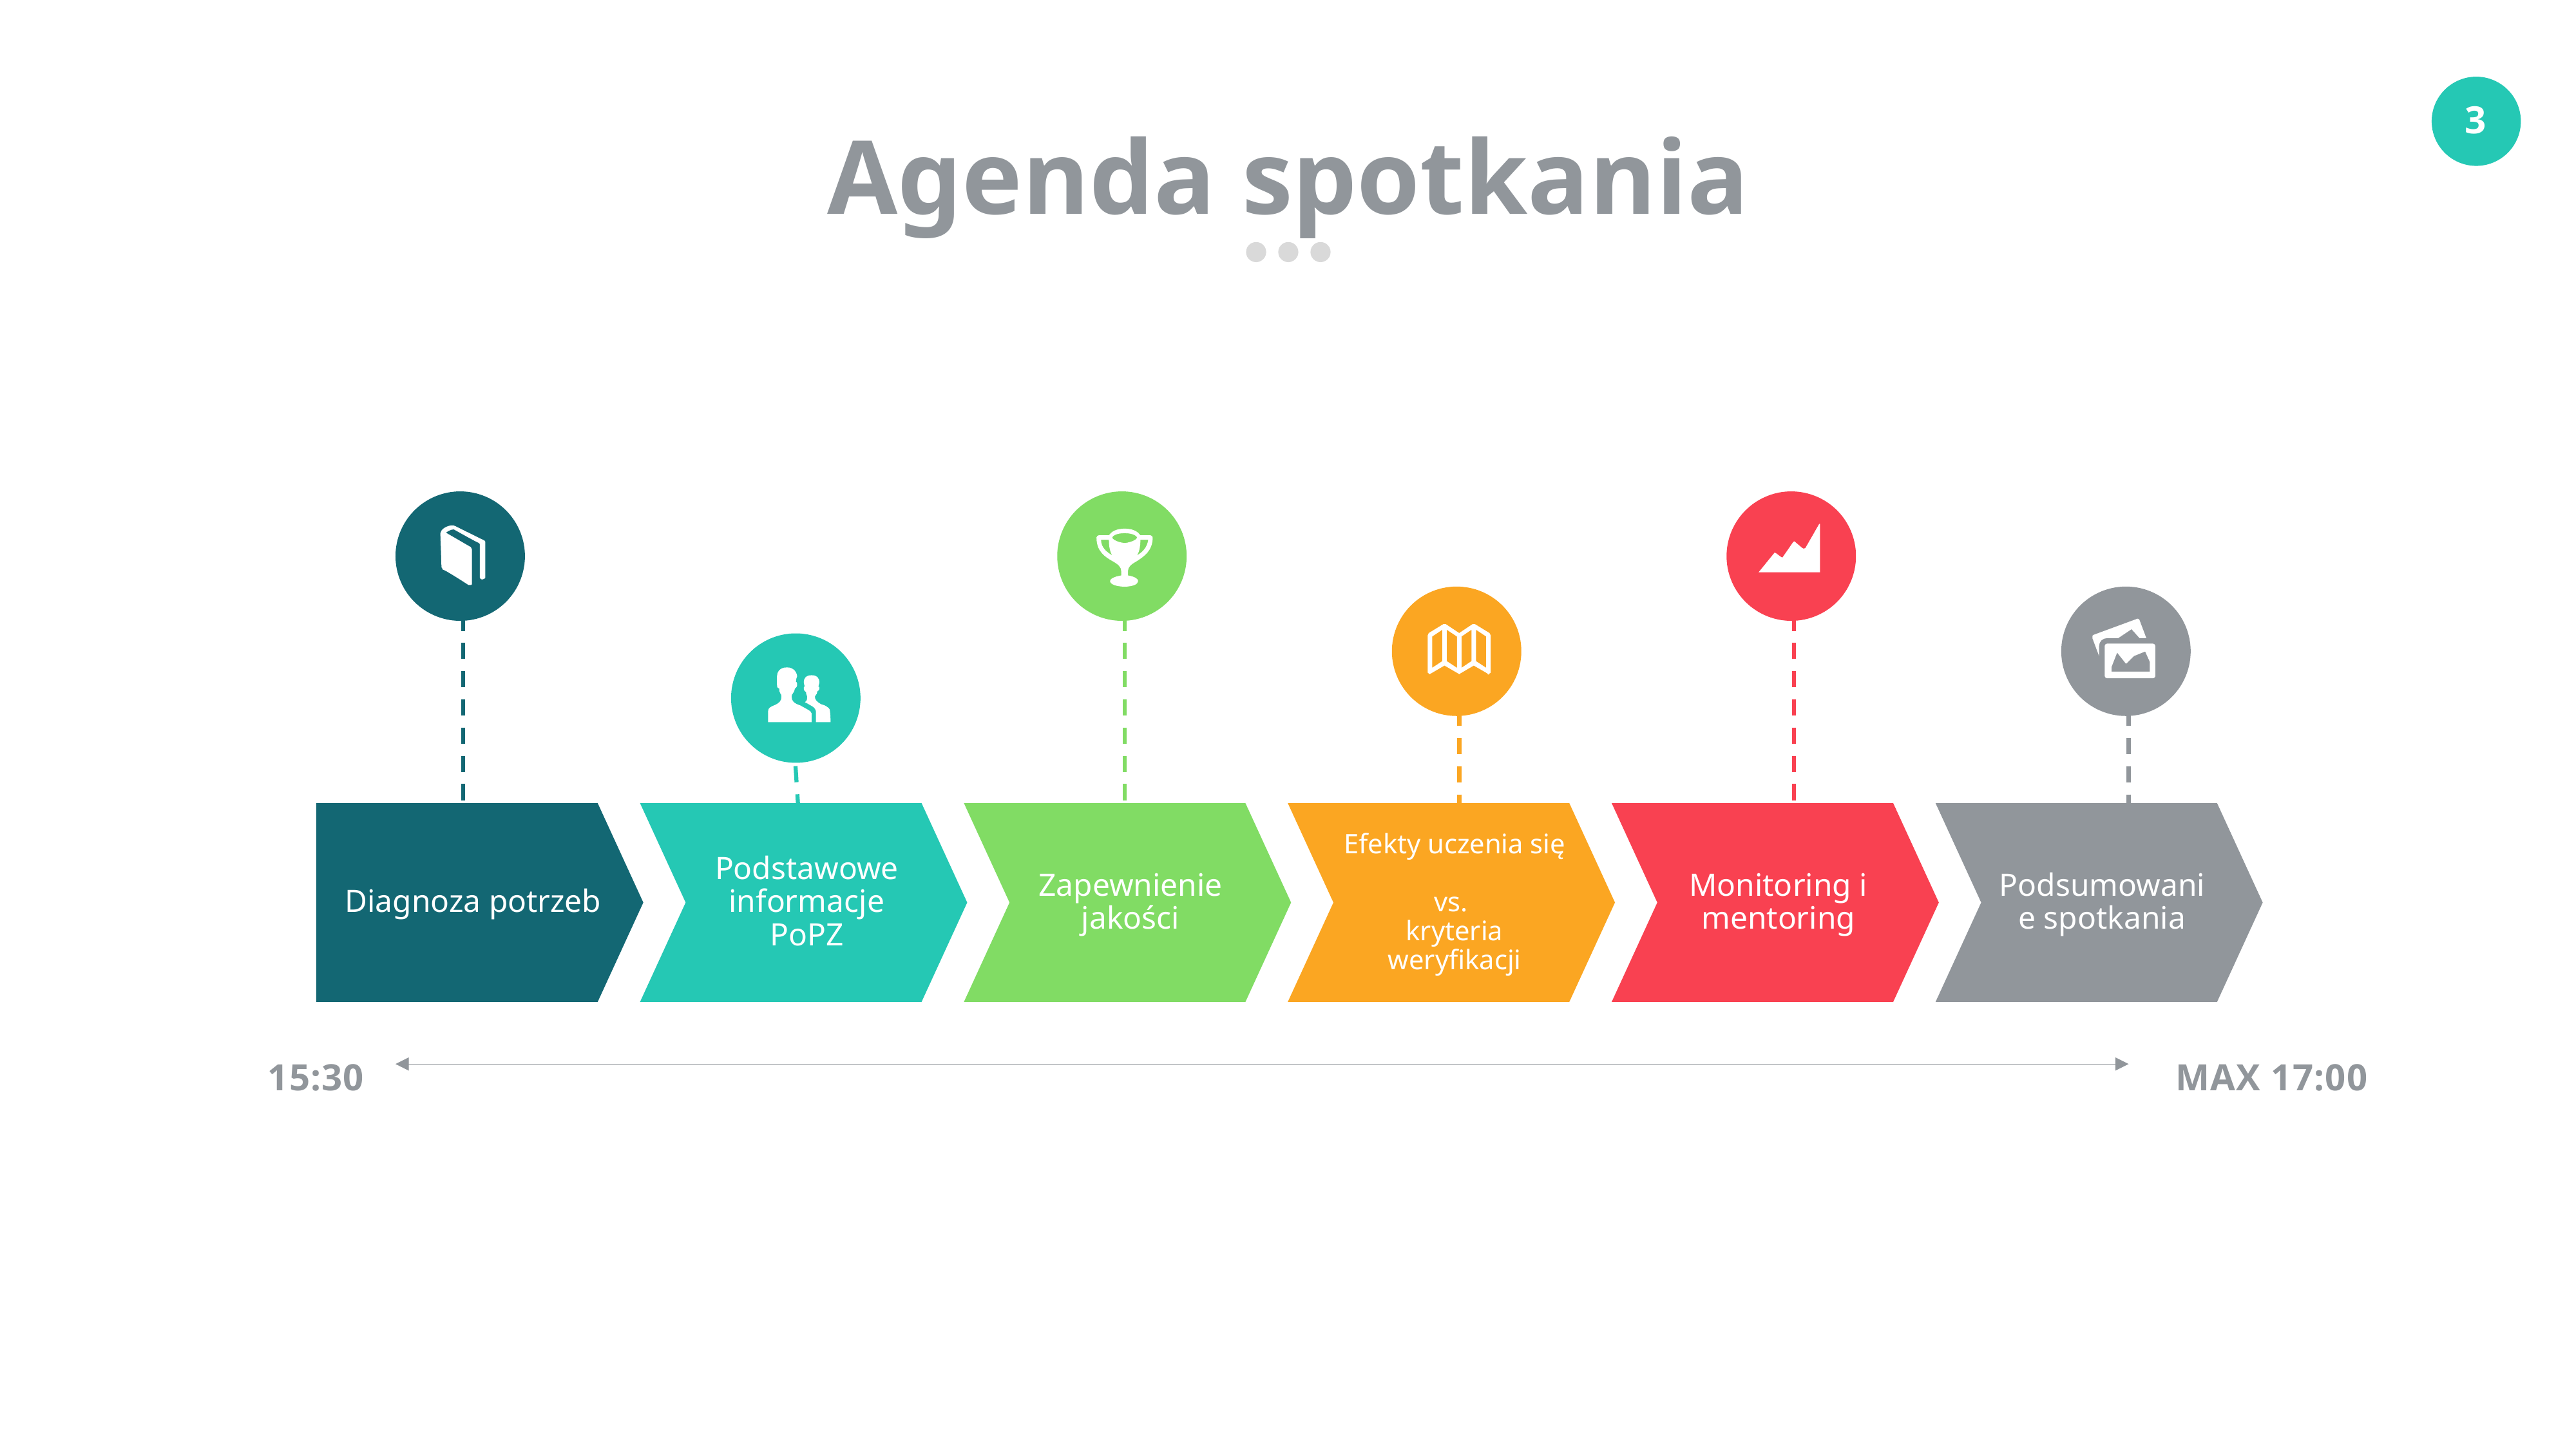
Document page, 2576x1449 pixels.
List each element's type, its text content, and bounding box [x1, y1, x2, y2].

text_box [2092, 618, 2146, 656]
text_box [799, 705, 812, 723]
text_box Efekty uczenia się vs. kryteria weryfikacji [1286, 802, 1616, 1003]
text_box Podsumowanie spotkania [1934, 802, 2264, 1003]
text_box [1391, 586, 1522, 717]
text_box [2061, 586, 2191, 717]
text_box [2104, 643, 2155, 679]
text_box [730, 632, 861, 763]
text_box [1096, 528, 1153, 587]
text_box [790, 681, 799, 826]
text_box Agenda spotkania [827, 112, 1750, 235]
text_box [440, 525, 486, 585]
text_box [1056, 491, 1187, 621]
text_box [1427, 624, 1491, 675]
text_box [1759, 523, 1820, 573]
text_box Diagnoza potrzeb [315, 802, 644, 1003]
text_box [768, 667, 797, 723]
text_box [803, 675, 831, 723]
text_box 15:30 [267, 1037, 365, 1098]
text_box Monitoring i mentoring [1610, 802, 1940, 1003]
text_box [395, 491, 526, 621]
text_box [1246, 242, 1331, 263]
text_box Zapewnienie jakości [962, 802, 1292, 1003]
text_box MAX 17:00 [2165, 1037, 2368, 1098]
text_box [1726, 491, 1856, 621]
text_box Podstawowe informacje PoPZ [638, 802, 968, 1003]
